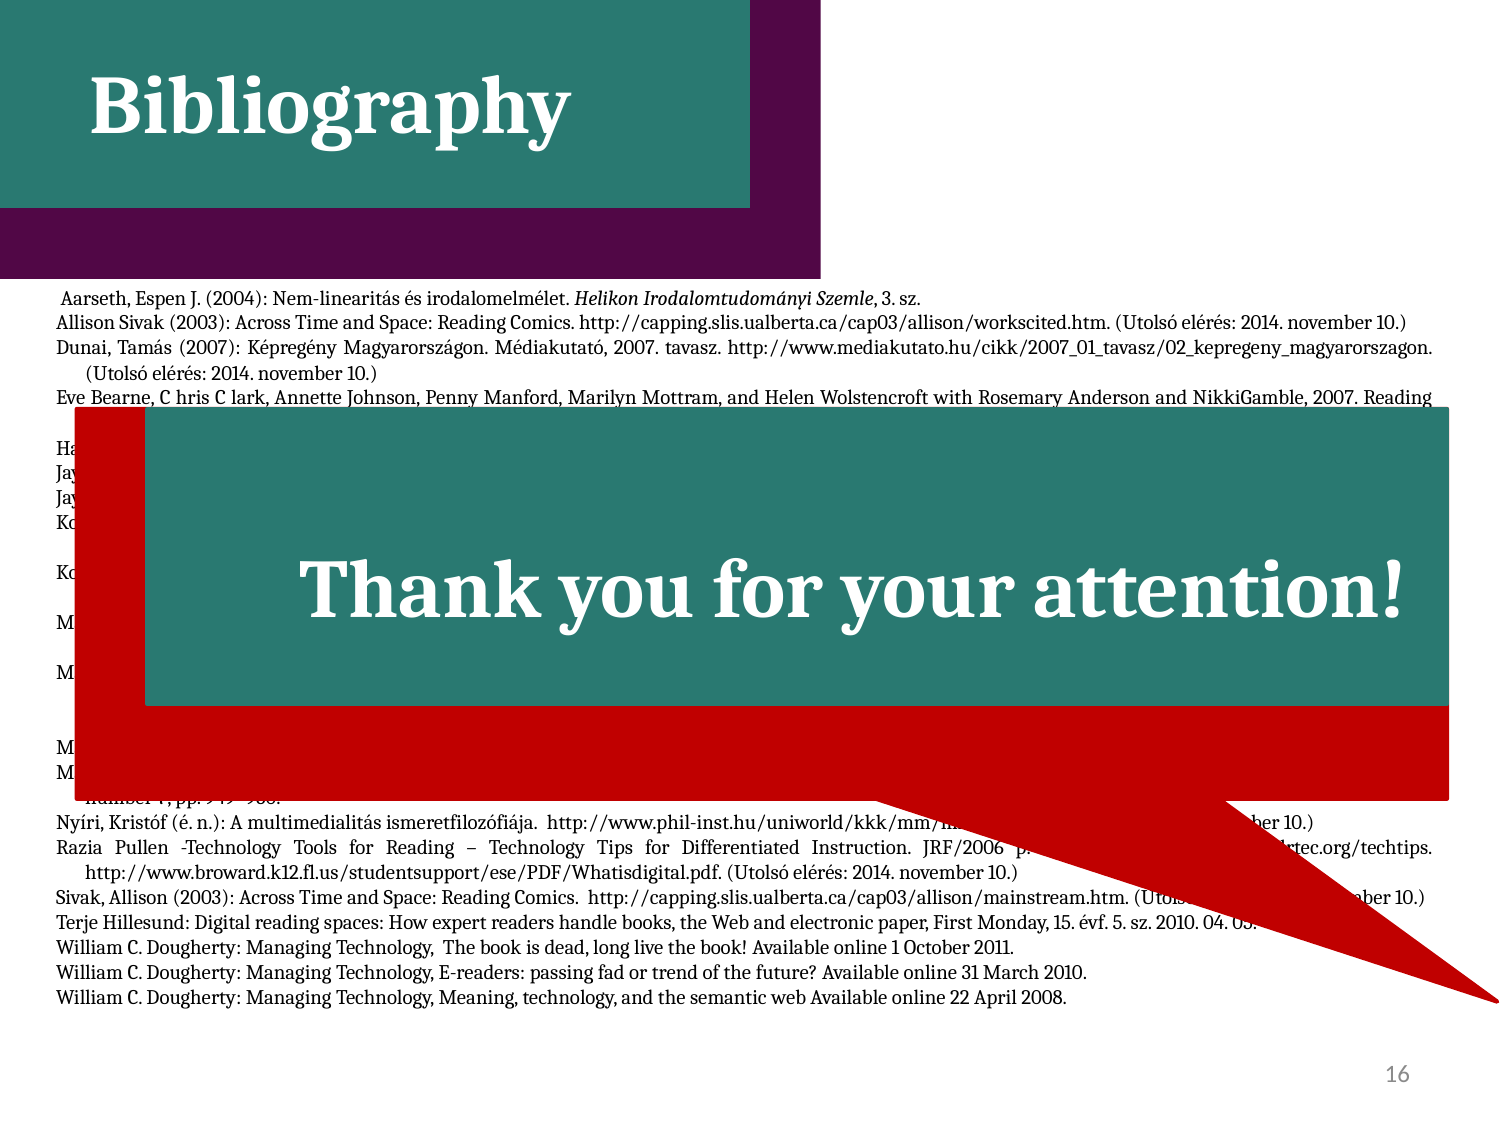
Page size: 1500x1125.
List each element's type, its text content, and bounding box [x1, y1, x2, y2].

text_box [74, 406, 1500, 1004]
text_box [145, 407, 1449, 706]
text_box Aarseth, Espen J. (2004): Nem-linearitás és irodalomelmélet. Helikon Irodalomtudományi Szemle, 3. sz. Allison Sivak (2003): Across Time and Space: Reading Comics. http://capping.slis.ualberta.ca/cap03/allison/workscited.htm. (Utolsó elérés: 2014. november 10.) Dunai, Tamás (2007): Képregény Magyarországon. Médiakutató, 2007. tavasz. http://www.mediakutato.hu/cikk/2007_01_tavasz/02_kepregeny_magyarorszagon. (Utolsó elérés: 2014. november 10.) Eve Bearne, C hris C lark, Annette Johnson, Penny Manford, Marilyn Mottram, and Helen Wolstencroft with Rosemary Anderson and NikkiGamble, 2007. Reading on screen. Leicester: United Kingdom Literacy Association. Hargittai Eszter: Second-Level Digital Devide: Differences in People’s Online Skills. , First Monday, 7. évf. 4. sz. 2002. 04. 01. Jay Bolter, 1991. Writing space: The computer, hypertext, and the history of writing. Hillsdale, N.J.: Lawrence Erlbaum. Jay Bolter, 2001. Writing space: The computer, hypertext, and the remediation of print. Second edition. Mahwah, N.J.: Lawrence Erlbaum. Koós, István (2004): A képregény mint sajátos kifejezési forma. Kalligram. XIII. évf. 2004. február. http://www.kalligram.eu/Kalligram/Archivum/2004/XIII.-evf.-2004.-februar/A-kepregeny-mint-sajatos-kifejezesi-forma. (Utolsó elérés: 2014. november 10.) Kovács, Nóra (é. n.): WebcoMix: Képregények az interneten. http://epa.oszk.hu/01500/01515/00006/pdf/mediarium-iii_3-4_07.pdf. (Utolsó elérés: 2014. november 10.) Maksa, Gyula (2007): Ismeretterjesztés és képregény. Médiakutató, 2007. tavasz. http://www.mediakutato.hu/cikk/2007_01_tavasz/01_ismeretterjesztes_es_kepregeny. (Utolsó elérés: 2014. november 10.) Mary C . Dyson and Gary J. Kipping, 1998. “Exploring the effect of layout on reading from screen,” In: Roger D. Hersch, Jacques André, and Heather Brown (editors). Electronic publishing, artistic imaging, and digital typography: Seventh International Conference on Electronic Publishing: Proceedings. Berlin: Springer–Verlag, pp. 294–304. Mary C . Dyson, 2004. “How physical text layout affects reading from screen,” Behaviour & Information Technology, volume 23, number 6, pp. 377–393. Maurizio Gentilucci and Michael C . C orballis, 2006. “From manual gesture to speech: A gradual transition,” Neuroscience and Biobehavioral Reviews, volume 30, number 7, pp. 949–960. Nyíri, Kristóf (é. n.): A multimedialitás ismeretfilozófiája. http://www.phil-inst.hu/uniworld/kkk/mm/mm.htm. (Utolsó elérés: 2014. november 10.) Razia Pullen -Technology Tools for Reading – Technology Tips for Differentiated Instruction. JRF/2006 p. 2 of 2. http://www.westedrtec.org/techtips. http://www.broward.k12.fl.us/studentsupport/ese/PDF/Whatisdigital.pdf. (Utolsó elérés: 2014. november 10.) Sivak, Allison (2003): Across Time and Space: Reading Comics. http://capping.slis.ualberta.ca/cap03/allison/mainstream.htm. (Utolsó elérés: 2014. november 10.) Terje Hillesund: Digital reading spaces: How expert readers handle books, the Web and electronic paper, First Monday, 15. évf. 5. sz. 2010. 04. 05. William C. Dougherty: Managing Technology, The book is dead, long live the book! Available online 1 October 2011. William C. Dougherty: Managing Technology, E-readers: passing fad or trend of the future? Available online 31 March 2010. William C. Dougherty: Managing Technology, Meaning, technology, and the semantic web Available online 22 April 2008. [41, 276, 1447, 1016]
text_box [0, 0, 823, 281]
text_box Bibliography [64, 42, 597, 158]
slide_number 16 [1074, 1042, 1425, 1103]
text_box [0, 0, 752, 210]
text_box Thank you for your attention! [112, 527, 1424, 642]
